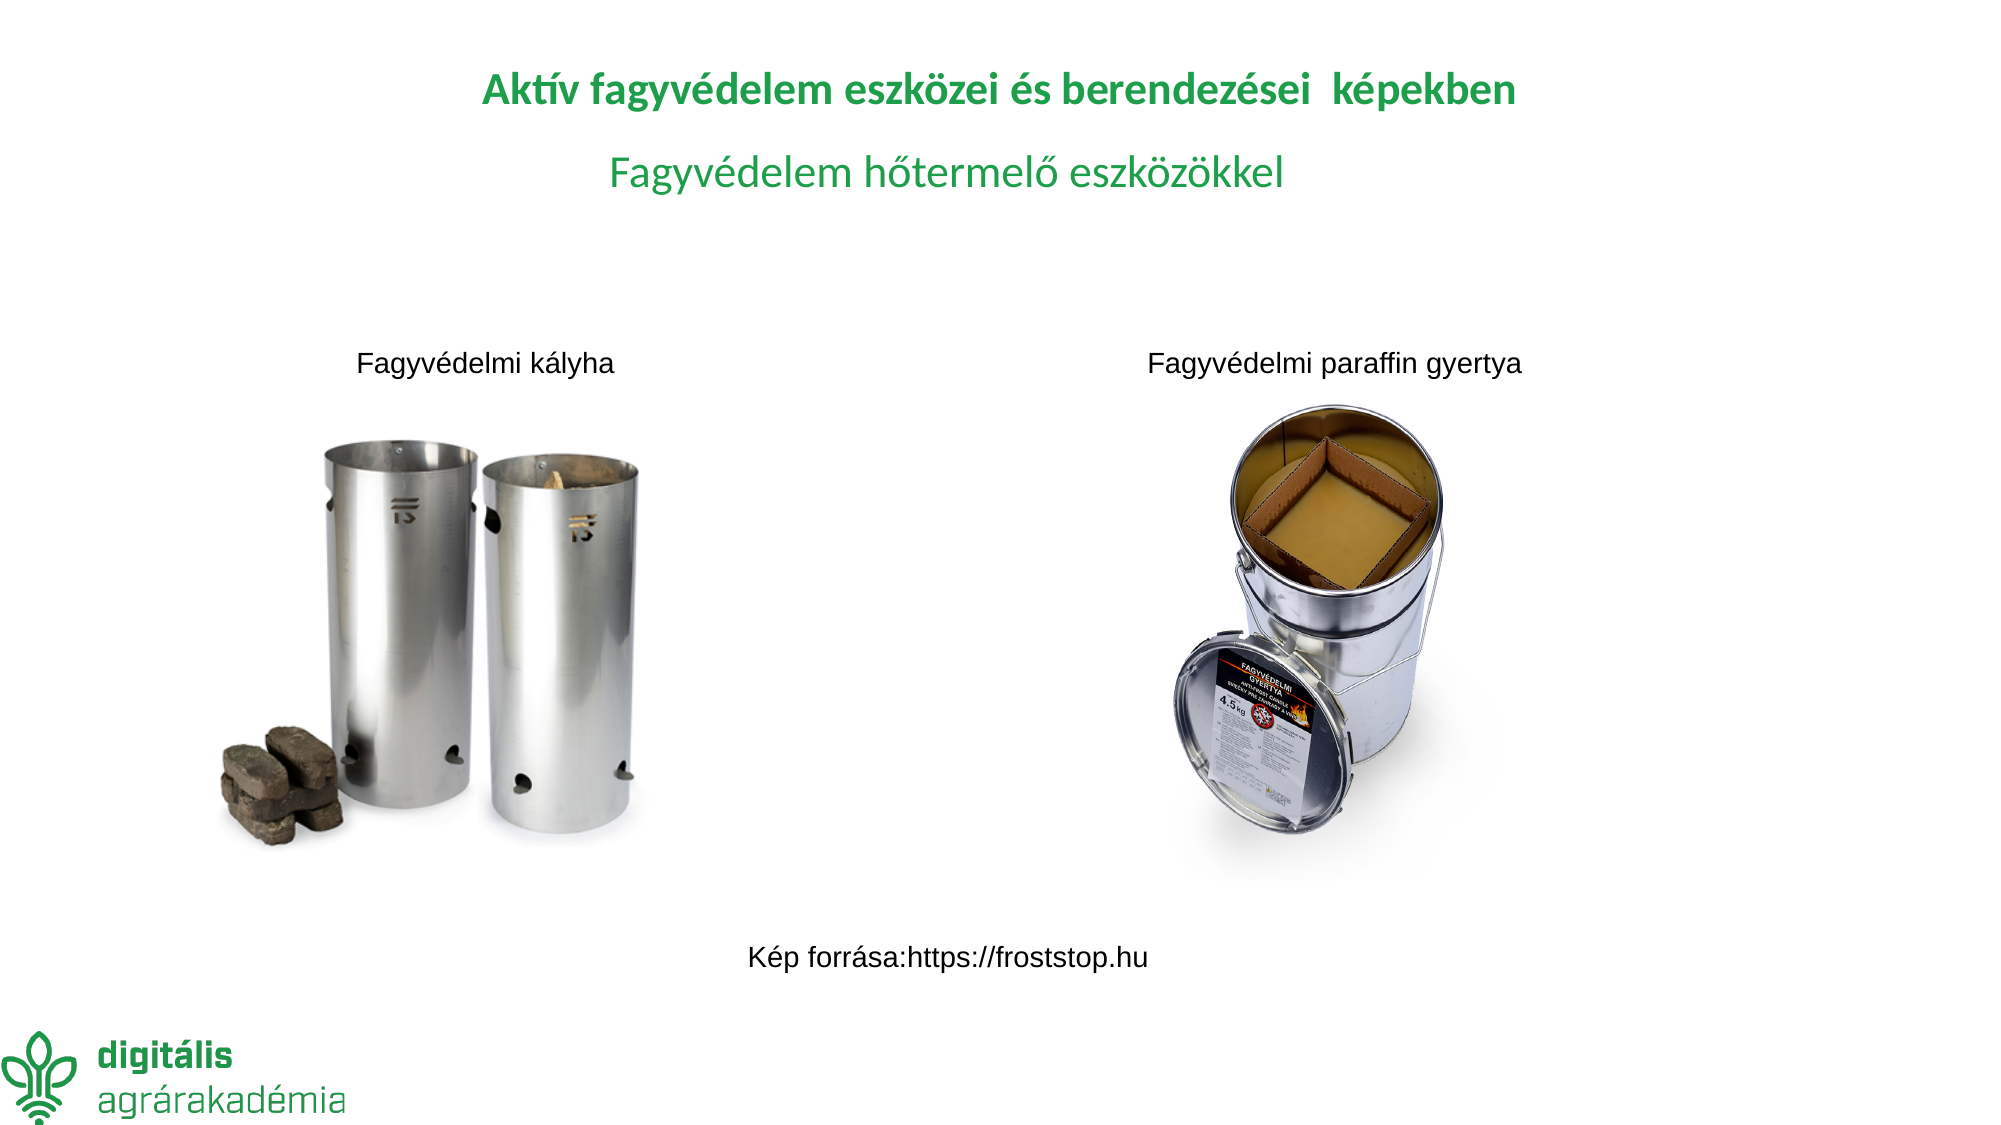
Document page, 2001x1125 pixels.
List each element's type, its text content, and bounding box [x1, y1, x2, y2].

text_box Fagyvédelmi paraffin gyertya [1132, 336, 1538, 387]
text_box Kép forrása:https://froststop.hu [732, 931, 1165, 982]
picture [0, 1031, 345, 1125]
text_box Fagyvédelmi kályha [341, 336, 631, 385]
list Fagyvédelem hőtermelő eszközökkel [52, 140, 1949, 1014]
title Aktív fagyvédelem eszközei és berendezései képekben [52, 59, 1949, 119]
picture [82, 387, 824, 882]
picture [1111, 387, 1520, 882]
